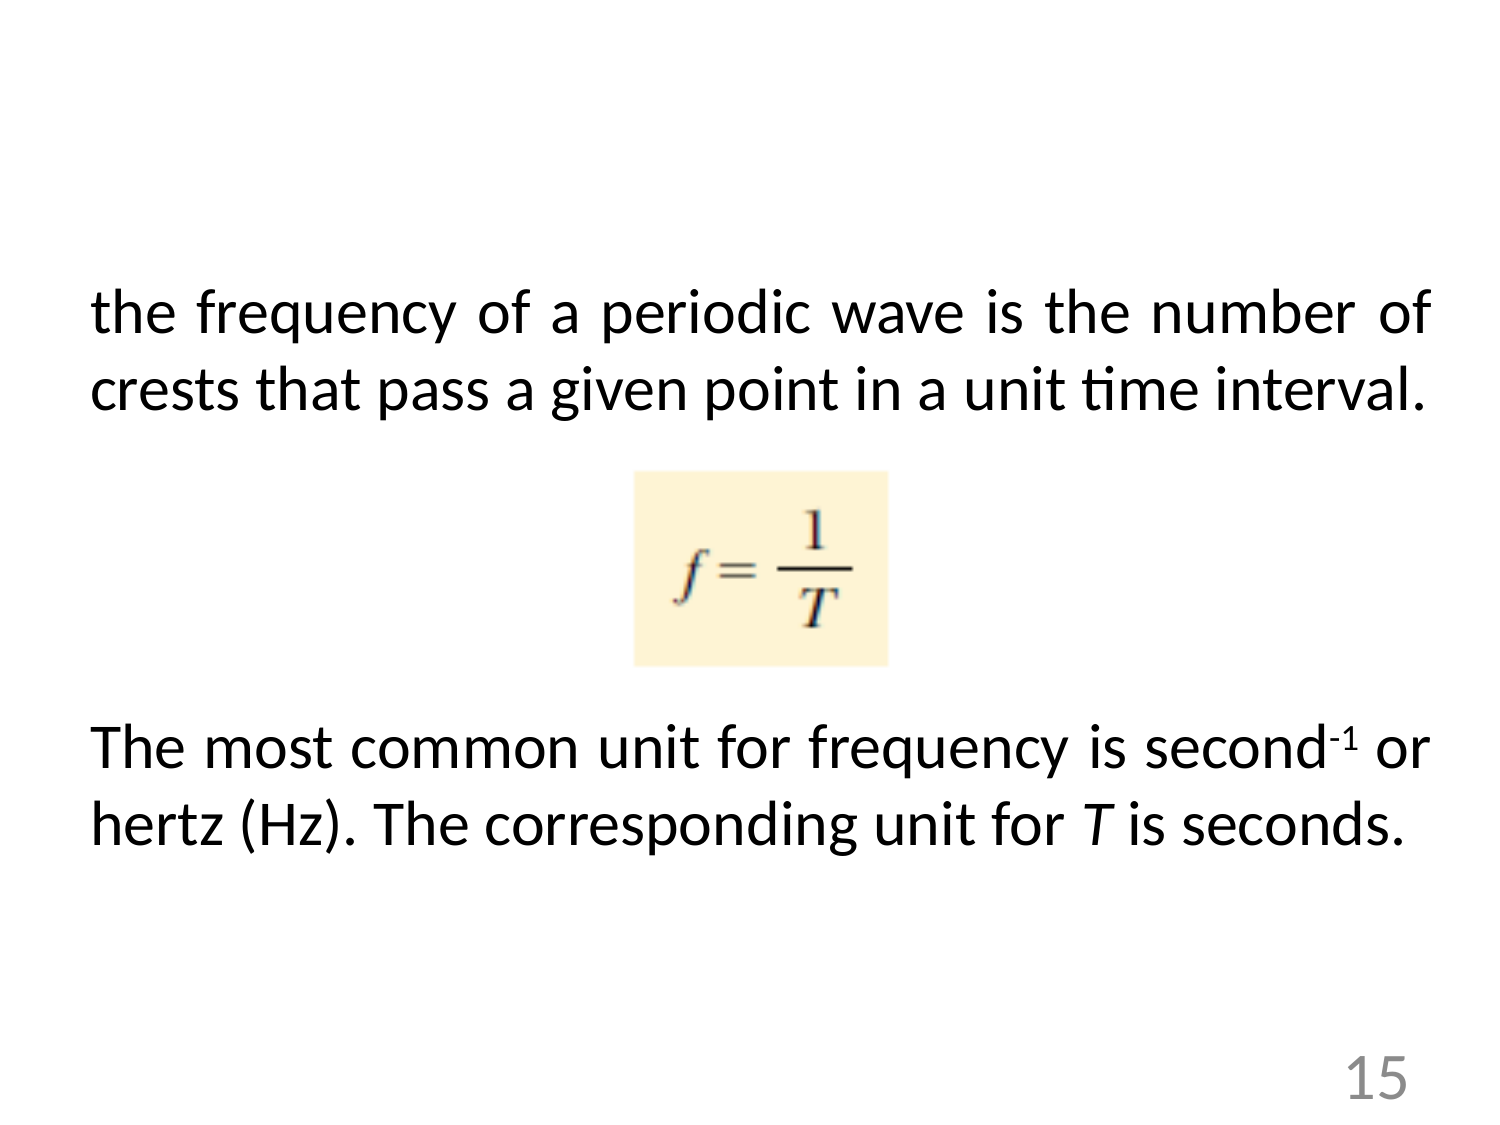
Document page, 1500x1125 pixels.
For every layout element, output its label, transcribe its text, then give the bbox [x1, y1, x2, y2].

picture [614, 444, 908, 686]
list the frequency of a periodic wave is the number of crests that pass a given point in a unit time interval. The most common unit for frequency is second-1 or hertz (Hz). The corresponding unit for T is seconds. [75, 262, 1447, 1005]
slide_number 15 [1074, 1042, 1425, 1103]
